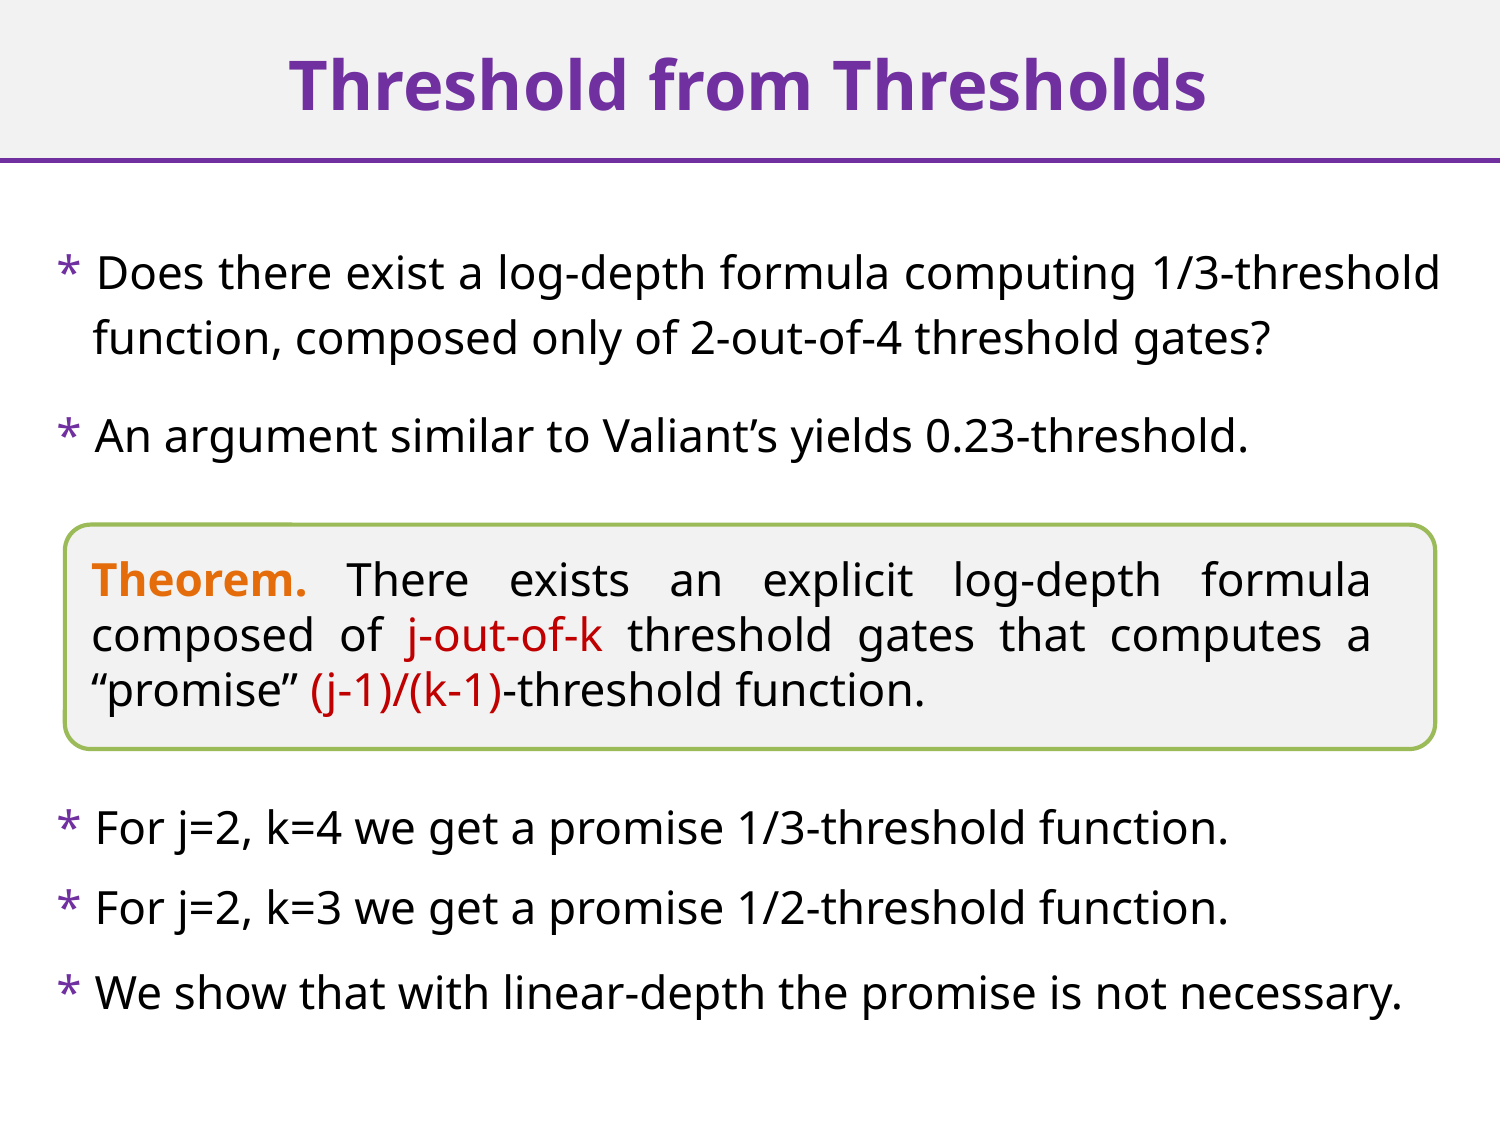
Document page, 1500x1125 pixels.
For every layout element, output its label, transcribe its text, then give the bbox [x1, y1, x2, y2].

text_box * We show that with linear-depth the promise is not necessary. [41, 952, 1447, 1026]
text_box Threshold from Thresholds [0, 0, 1500, 177]
text_box * For j=2, k=4 we get a promise 1/3-threshold function. [41, 786, 1421, 861]
text_box * An argument similar to Valiant’s yields 0.23-threshold. [41, 394, 1447, 468]
text_box * For j=2, k=3 we get a promise 1/2-threshold function. [41, 867, 1421, 941]
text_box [64, 524, 1436, 773]
text_box * Does there exist a log-depth formula computing 1/3-threshold function, composed only of 2-out-of-4 threshold gates? [41, 231, 1471, 305]
